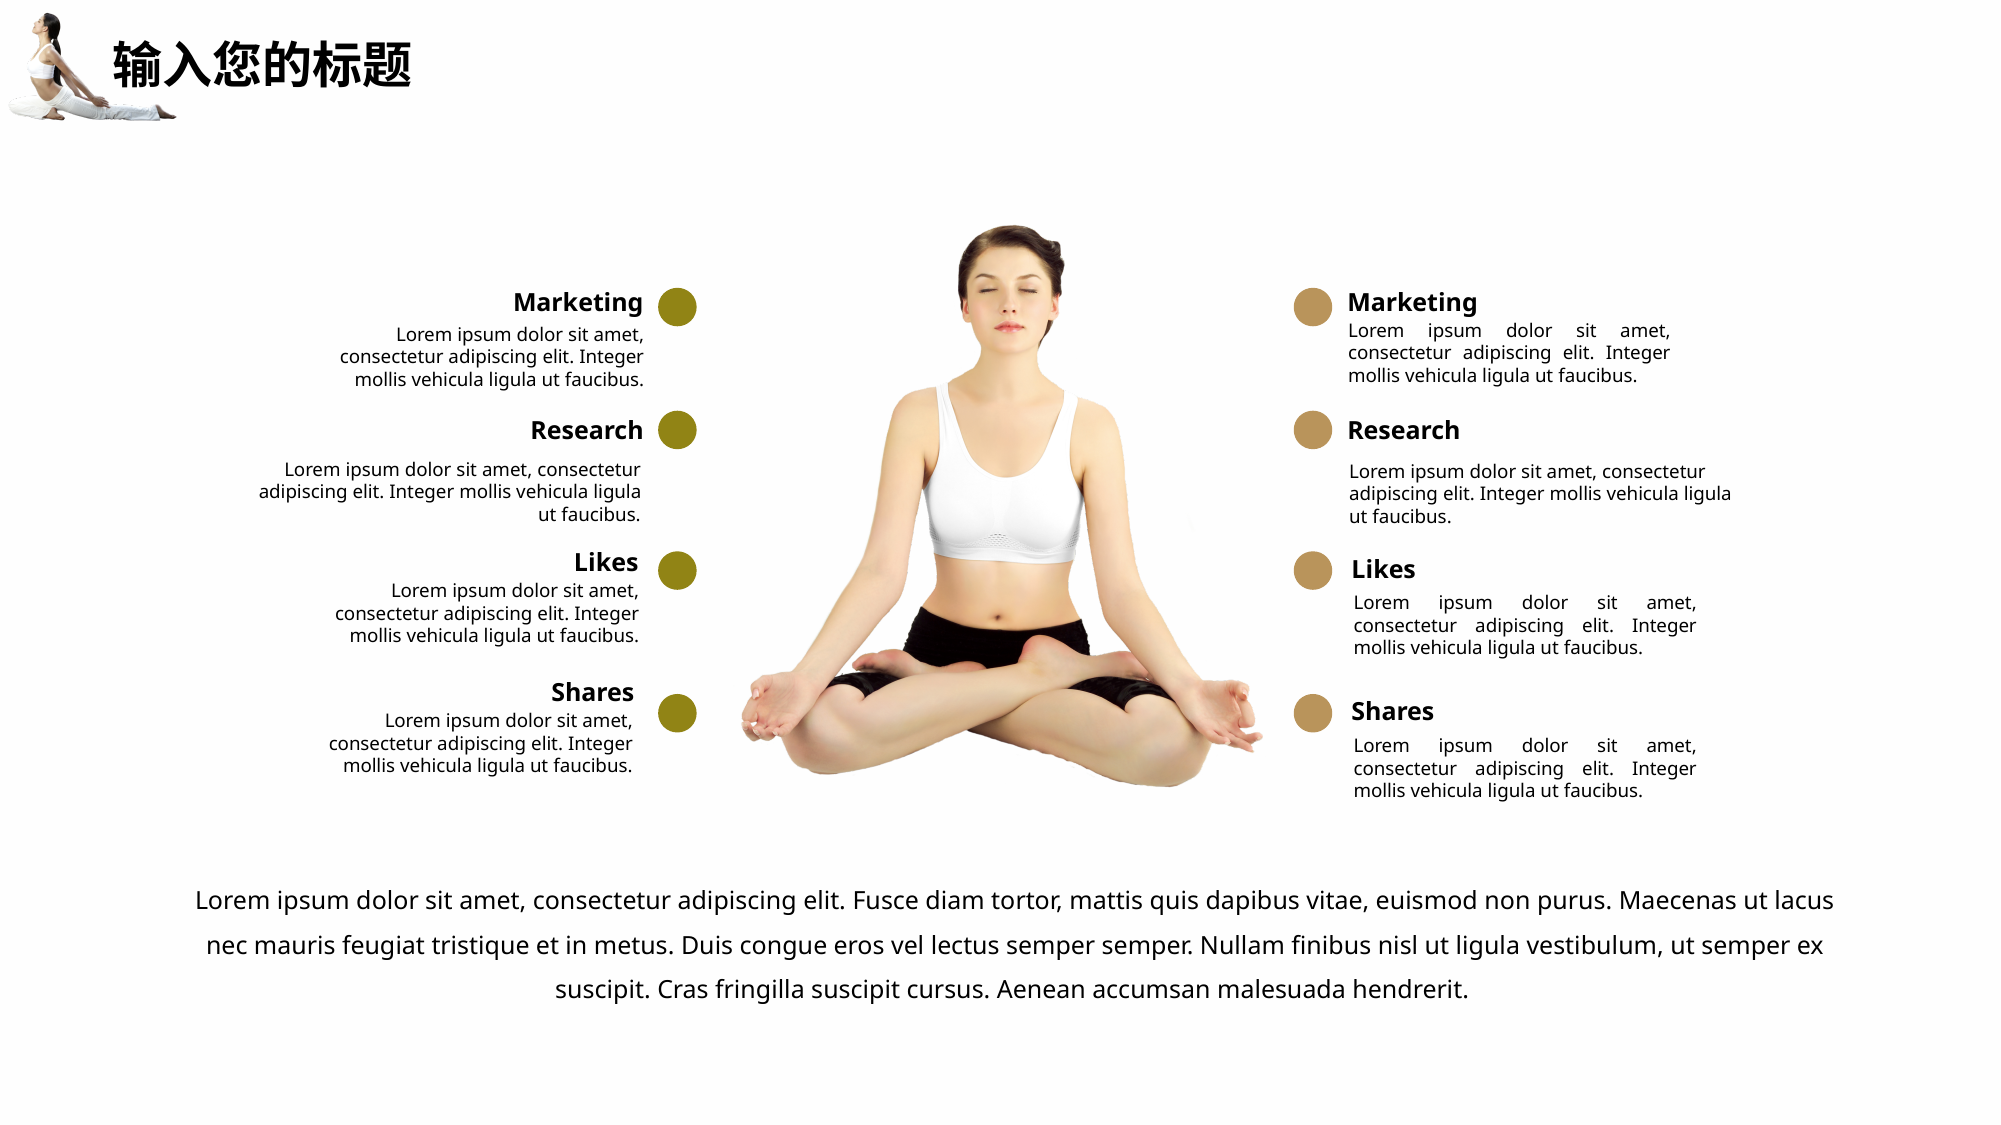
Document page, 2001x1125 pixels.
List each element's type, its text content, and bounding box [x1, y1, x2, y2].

text_box [658, 287, 697, 327]
text_box Lorem ipsum dolor sit amet, consectetur adipiscing elit. Integer mollis vehicula ligula ut faucibus. [1349, 459, 1754, 529]
text_box [1293, 287, 1333, 327]
text_box Shares [1351, 695, 1741, 727]
text_box Research [1347, 414, 1736, 445]
text_box Lorem ipsum dolor sit amet, consectetur adipiscing elit. Integer mollis vehicula ligula ut faucibus. [321, 322, 644, 392]
text_box Likes [250, 546, 639, 578]
text_box Shares [245, 676, 635, 707]
text_box [658, 551, 697, 590]
text_box Lorem ipsum dolor sit amet, consectetur adipiscing elit. Integer mollis vehicula ligula ut faucibus. [1353, 733, 1697, 803]
list Lorem ipsum dolor sit amet, consectetur adipiscing elit. Fusce diam tortor, mattis quis dapibus vitae, euismod non purus. Maecenas ut lacus nec mauris feugiat tristique et in metus. Duis congue eros vel lectus semper semper. Nullam finibus nisl ut ligula vestibulum, ut semper ex suscipit. Cras fringilla suscipit cursus. Aenean accumsan malesuada hendrerit. [142, 849, 1890, 1021]
text_box [1293, 551, 1333, 590]
text_box 输入您的标题 [185, 0, 1079, 101]
text_box Lorem ipsum dolor sit amet, consectetur adipiscing elit. Integer mollis vehicula ligula ut faucibus. [295, 578, 639, 648]
picture [732, 224, 1285, 803]
text_box Lorem ipsum dolor sit amet, consectetur adipiscing elit. Integer mollis vehicula ligula ut faucibus. [1348, 318, 1671, 388]
text_box Marketing [1347, 286, 1736, 317]
picture [0, 0, 181, 158]
text_box Lorem ipsum dolor sit amet, consectetur adipiscing elit. Integer mollis vehicula ligula ut faucibus. [289, 708, 633, 778]
text_box Lorem ipsum dolor sit amet, consectetur adipiscing elit. Integer mollis vehicula ligula ut faucibus. [1353, 591, 1697, 660]
text_box [658, 410, 697, 450]
text_box Lorem ipsum dolor sit amet, consectetur adipiscing elit. Integer mollis vehicula ligula ut faucibus. [236, 457, 641, 527]
text_box Research [255, 414, 644, 445]
text_box Likes [1351, 553, 1741, 584]
text_box [1293, 693, 1333, 733]
text_box [1293, 410, 1333, 450]
text_box Marketing [255, 286, 644, 317]
text_box [658, 693, 697, 733]
